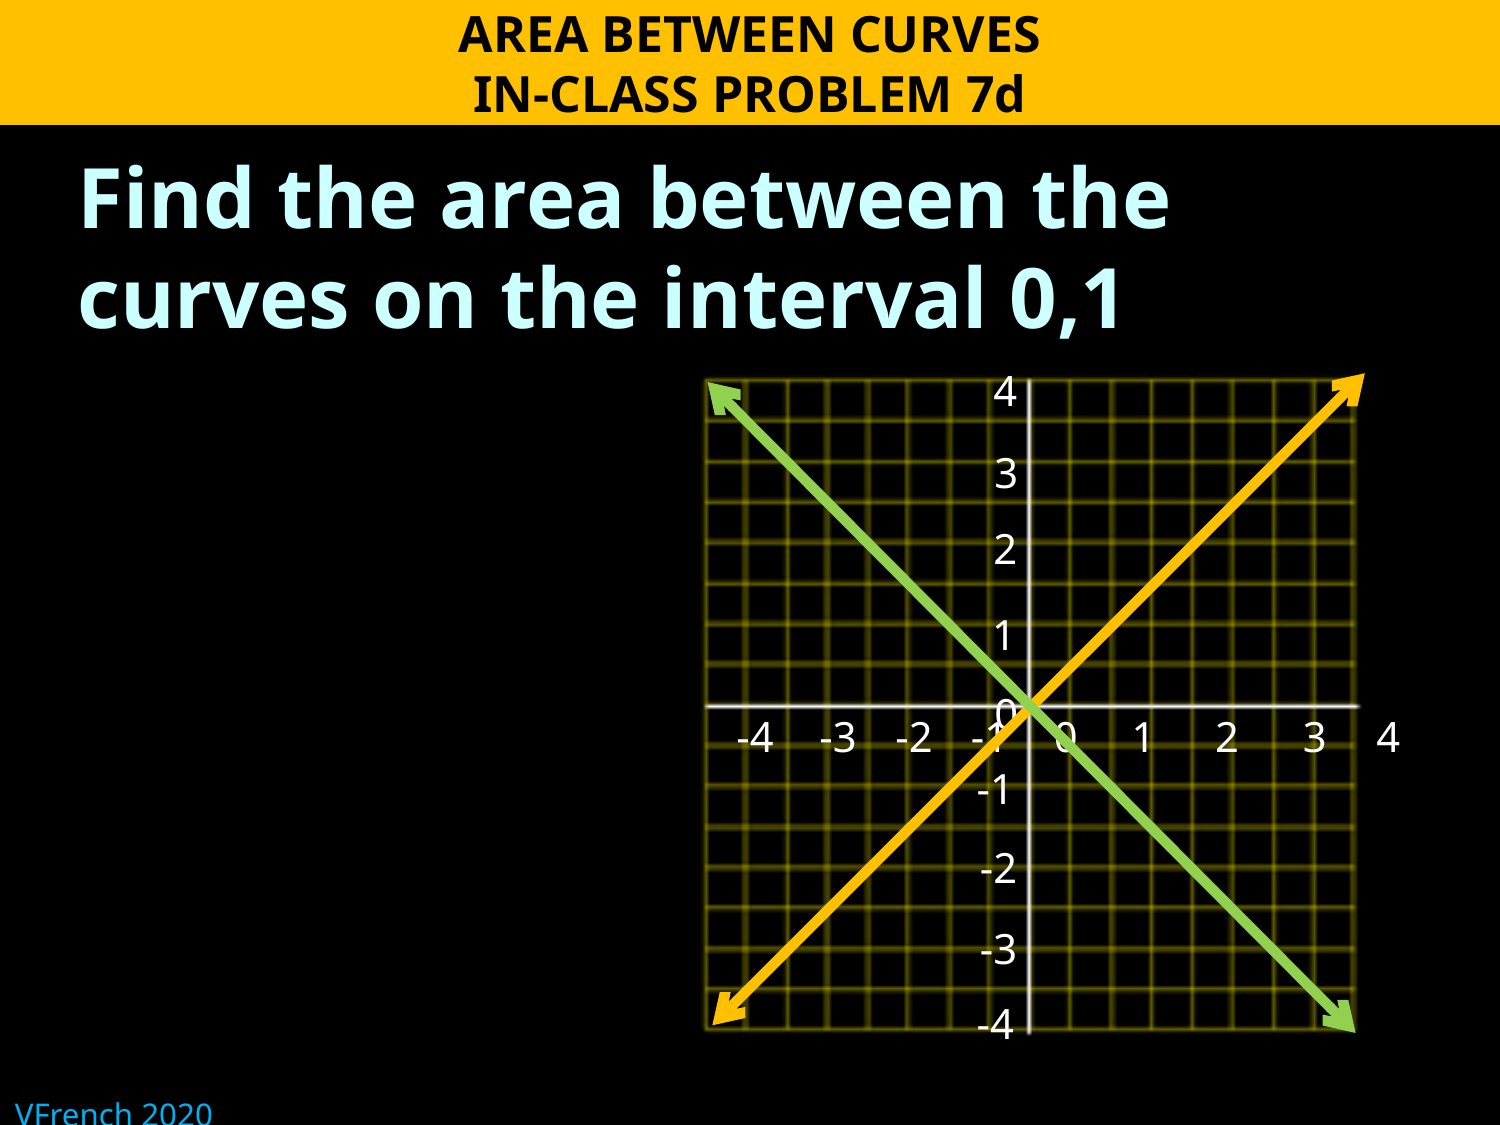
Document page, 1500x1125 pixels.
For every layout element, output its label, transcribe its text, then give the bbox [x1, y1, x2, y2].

text_box AREA BETWEEN CURVES IN-CLASS PROBLEM 7d [0, 0, 1500, 125]
text_box VFrench 2020 [0, 1087, 575, 1125]
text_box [675, 357, 1450, 1061]
list Find the area between the curves on the interval 0,1 [62, 137, 1438, 1063]
